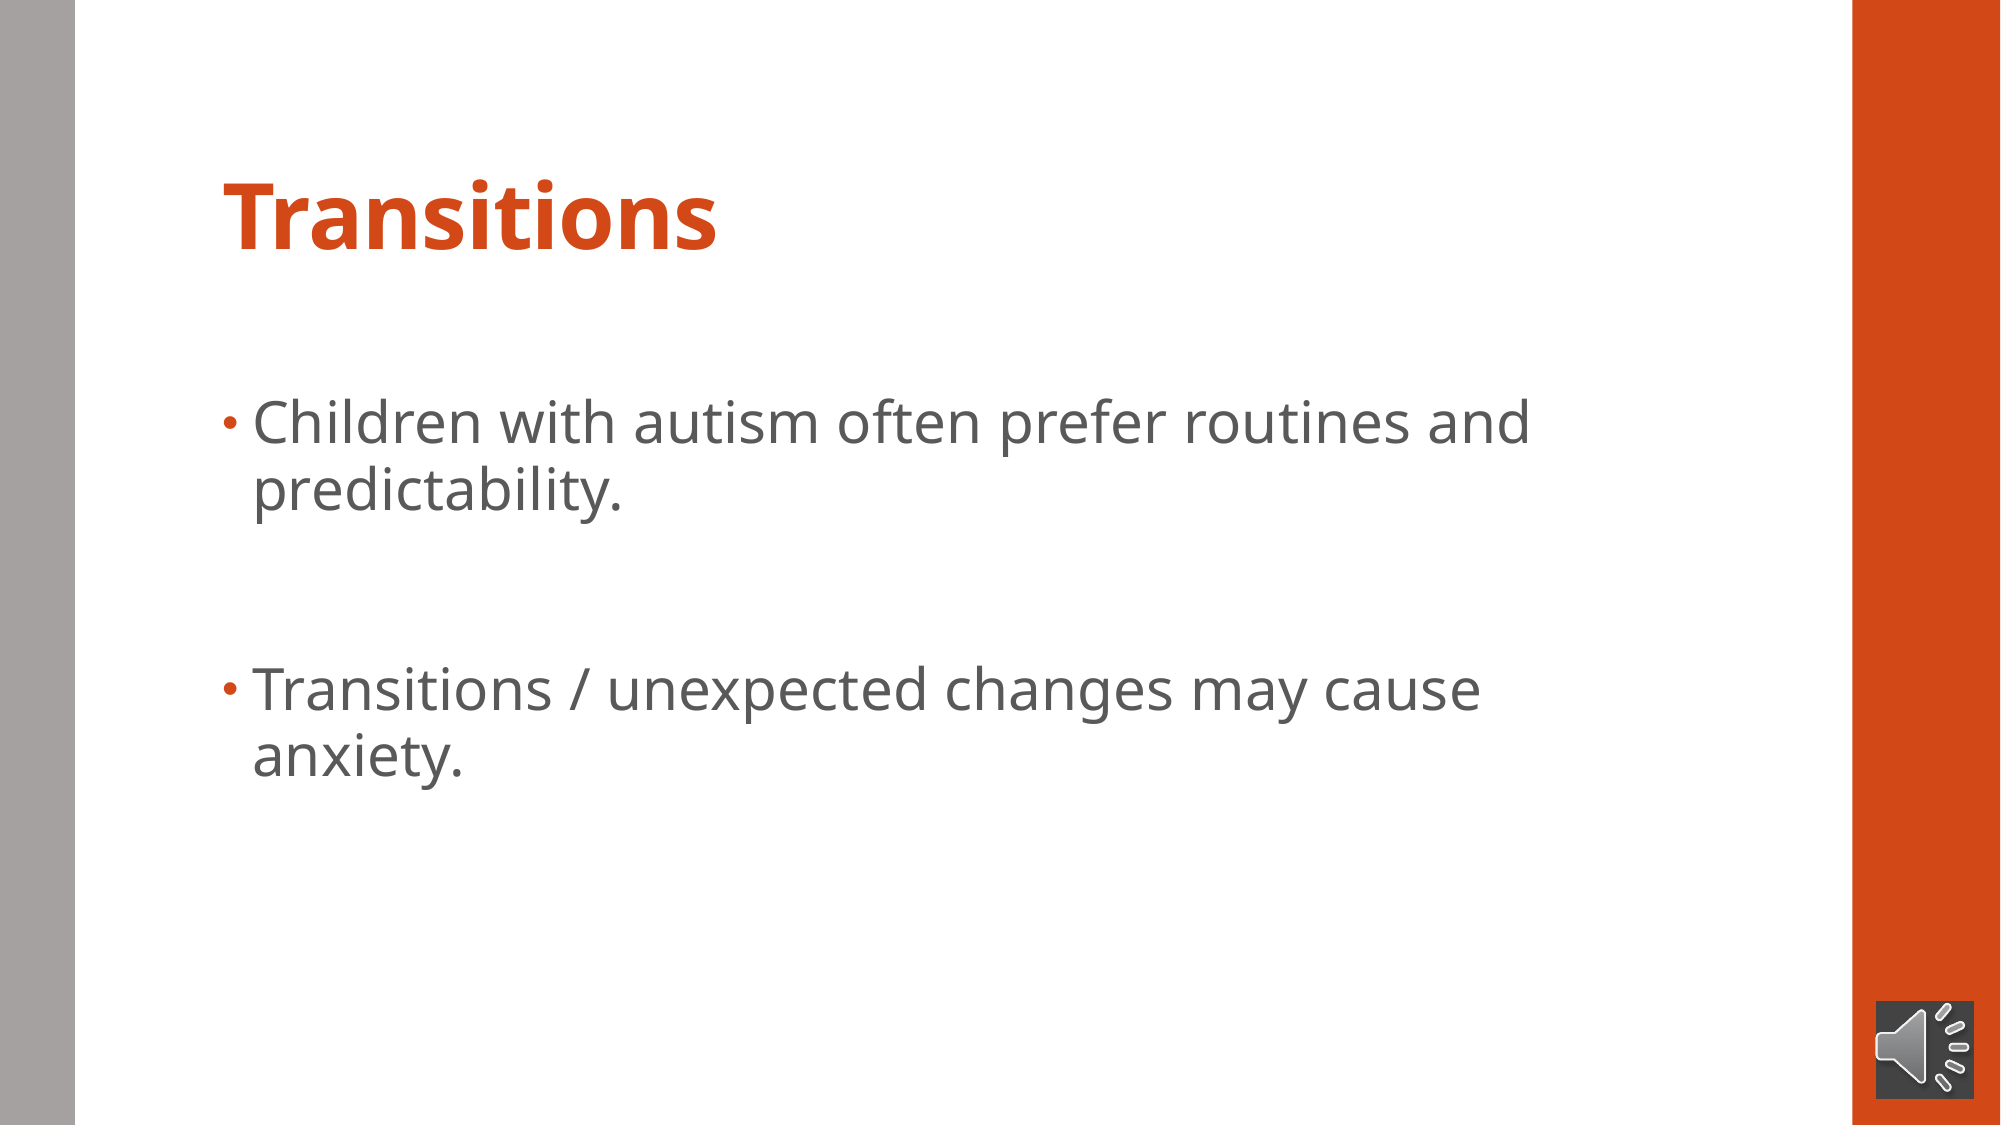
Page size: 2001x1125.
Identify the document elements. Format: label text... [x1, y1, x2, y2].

picture [1874, 999, 1976, 1101]
title Transitions [206, 48, 1797, 278]
list Children with autism often prefer routines and predictability. Transitions / unexpected changes may cause anxiety. [206, 299, 1617, 1014]
